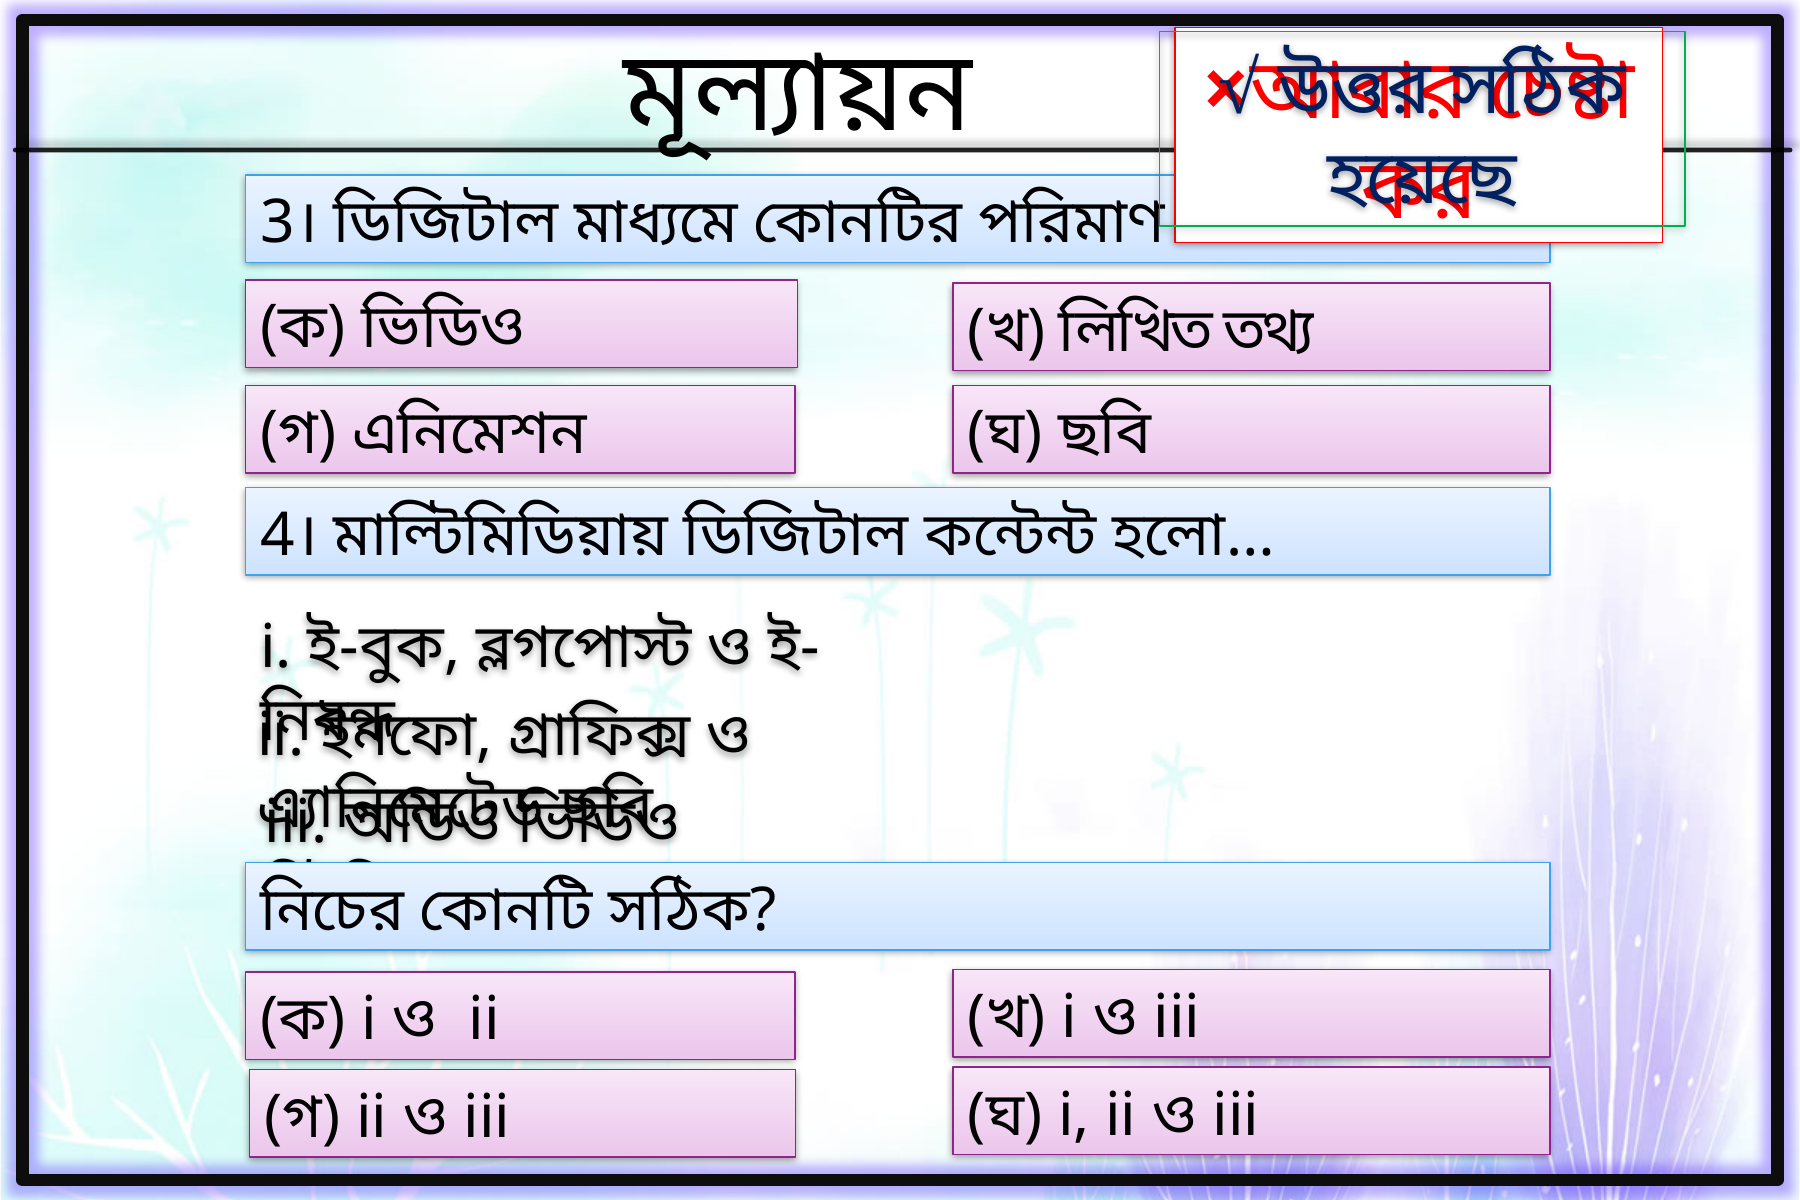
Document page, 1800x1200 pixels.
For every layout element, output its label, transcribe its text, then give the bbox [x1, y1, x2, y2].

text_box (খ) i ও iii [952, 969, 1551, 1058]
text_box iii. অডিও ভিডিও স্ট্রিমিং [249, 773, 843, 860]
text_box ii. ইনফো, গ্রাফিক্স ও এ্যানিমেটেড ছবি [242, 687, 990, 848]
text_box (খ) লিখিত তথ্য [952, 282, 1551, 371]
text_box √ উত্তর সঠিক হয়েছে [1159, 31, 1686, 149]
text_box √ উত্তর সঠিক হয়েছে [1159, 162, 1686, 227]
text_box i. ই-বুক, ব্লগপোস্ট ও ই-নিবন্ধ [245, 599, 838, 685]
text_box মূল্যায়ন [554, 39, 1041, 132]
text_box ×আবার চেষ্টা কর [1174, 234, 1663, 243]
picture [1686, 38, 1760, 147]
text_box 3। ডিজিটাল মাধ্যমে কোনটির পরিমাণ সবচেয়ে বেশি? [245, 174, 1551, 263]
picture [41, 38, 1159, 147]
text_box নিচের কোনটি সঠিক? [245, 862, 1551, 951]
text_box (ঘ) ছবি [952, 385, 1551, 474]
picture [1, 0, 1799, 1200]
text_box (ক) i ও ii [245, 971, 796, 1060]
text_box (গ) ii ও iii [249, 1069, 796, 1158]
text_box (ঘ) i, ii ও iii [952, 1066, 1551, 1155]
text_box (ক) ভিডিও [245, 279, 798, 368]
text_box 4। মাল্টিমিডিয়ায় ডিজিটাল কন্টেন্ট হলো… [245, 487, 1551, 576]
text_box (গ) এনিমেশন [245, 385, 796, 474]
picture [41, 153, 1760, 1163]
